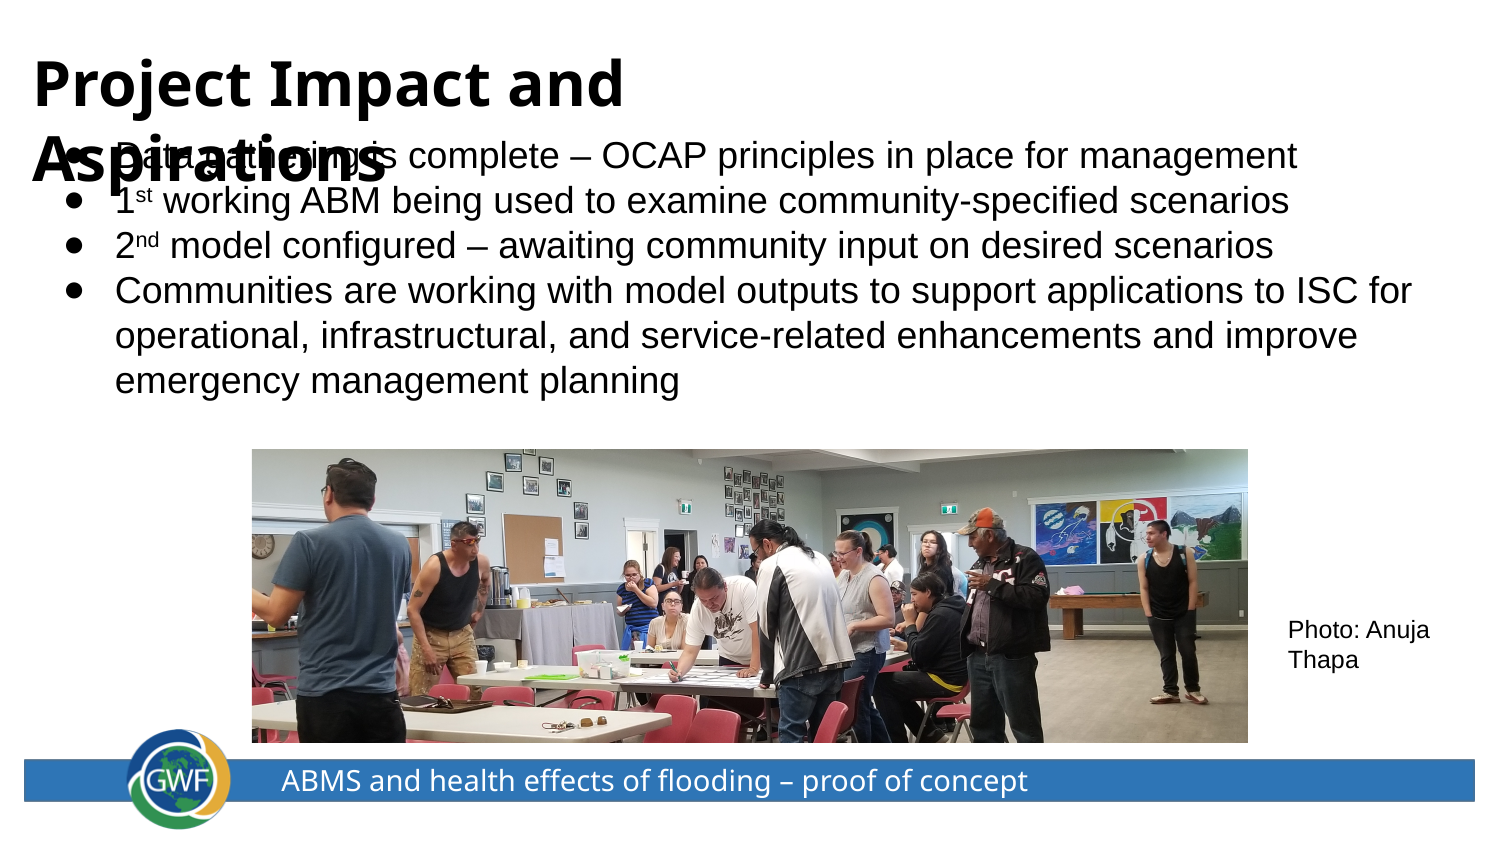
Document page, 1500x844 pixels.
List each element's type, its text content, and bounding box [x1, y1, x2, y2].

text_box Project Impact and Aspirations [17, 29, 950, 164]
picture [24, 448, 1476, 831]
text_box Data gathering is complete – OCAP principles in place for management 1st working ABM being used to examine community-specified scenarios 2nd model configured – awaiting community input on desired scenarios Communities are working with model outputs to support applications to ISC for operational, infrastructural, and service-related enhancements and improve emergency management planning [24, 115, 1492, 620]
text_box Photo: Anuja Thapa [1273, 606, 1450, 682]
